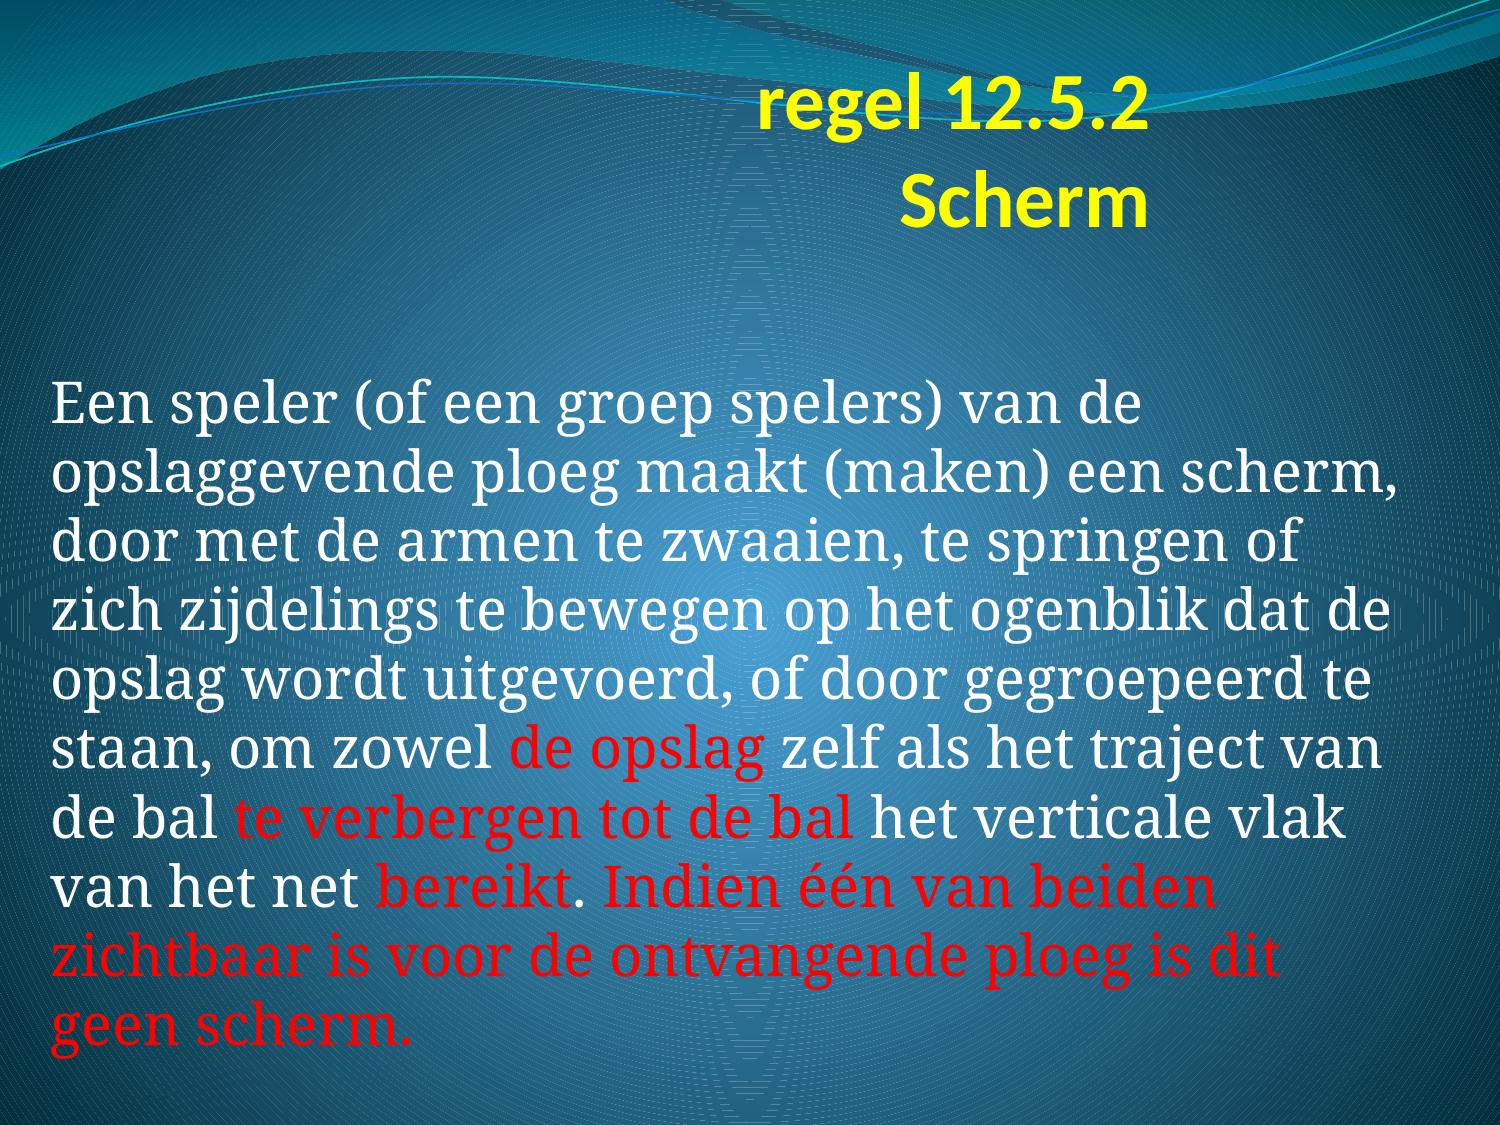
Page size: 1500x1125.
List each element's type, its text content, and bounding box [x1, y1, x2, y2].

title regel 12.5.2 Scherm [52, 48, 1155, 358]
subtitle Een speler (of een groep spelers) van de opslaggevende ploeg maakt (maken) een scherm, door met de armen te zwaaien, te springen of zich zijdelings te bewegen op het ogenblik dat de opslag wordt uitgevoerd, of door gegroepeerd te staan, om zowel de opslag zelf als het traject van de bal te verbergen tot de bal het verticale vlak van het net bereikt. Indien één van beiden zichtbaar is voor de ontvangende ploeg is dit geen scherm. [50, 358, 1424, 1066]
